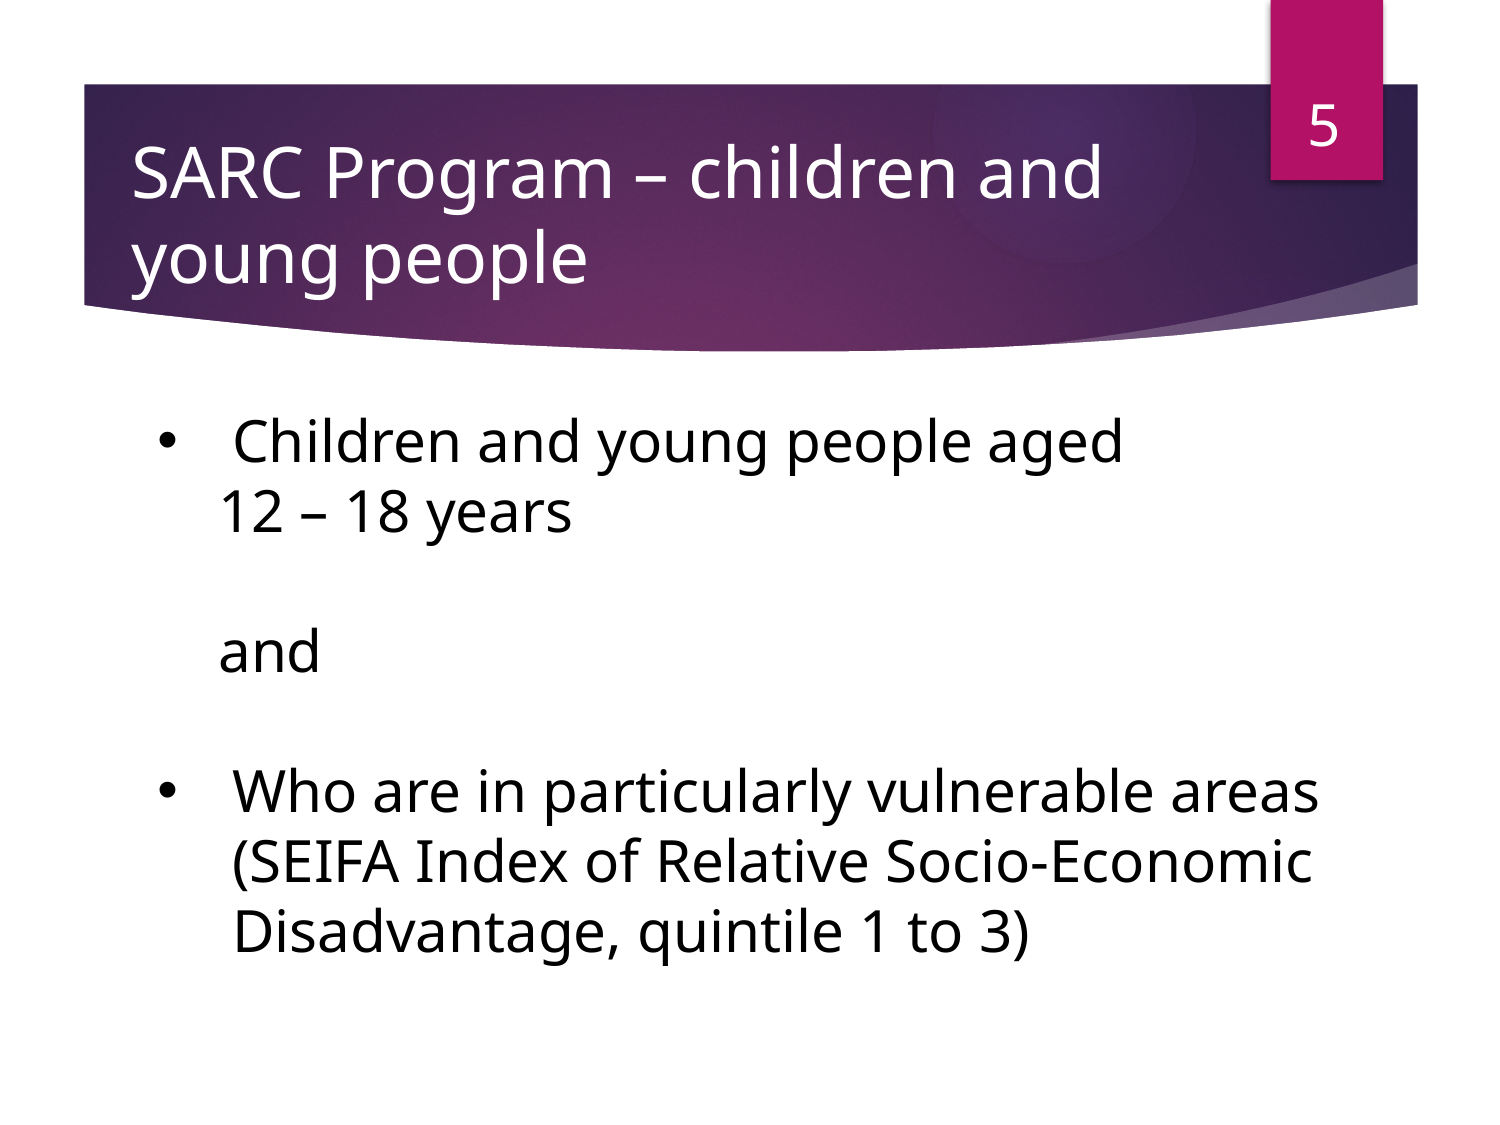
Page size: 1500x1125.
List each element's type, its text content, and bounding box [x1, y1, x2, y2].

title SARC Program – children and young people [115, 95, 1430, 306]
slide_number 5 [1259, 48, 1390, 175]
text_box Children and young people aged 12 – 18 years and Who are in particularly vulnerable areas (SEIFA Index of Relative Socio-Economic Disadvantage, quintile 1 to 3) [142, 397, 1403, 1125]
